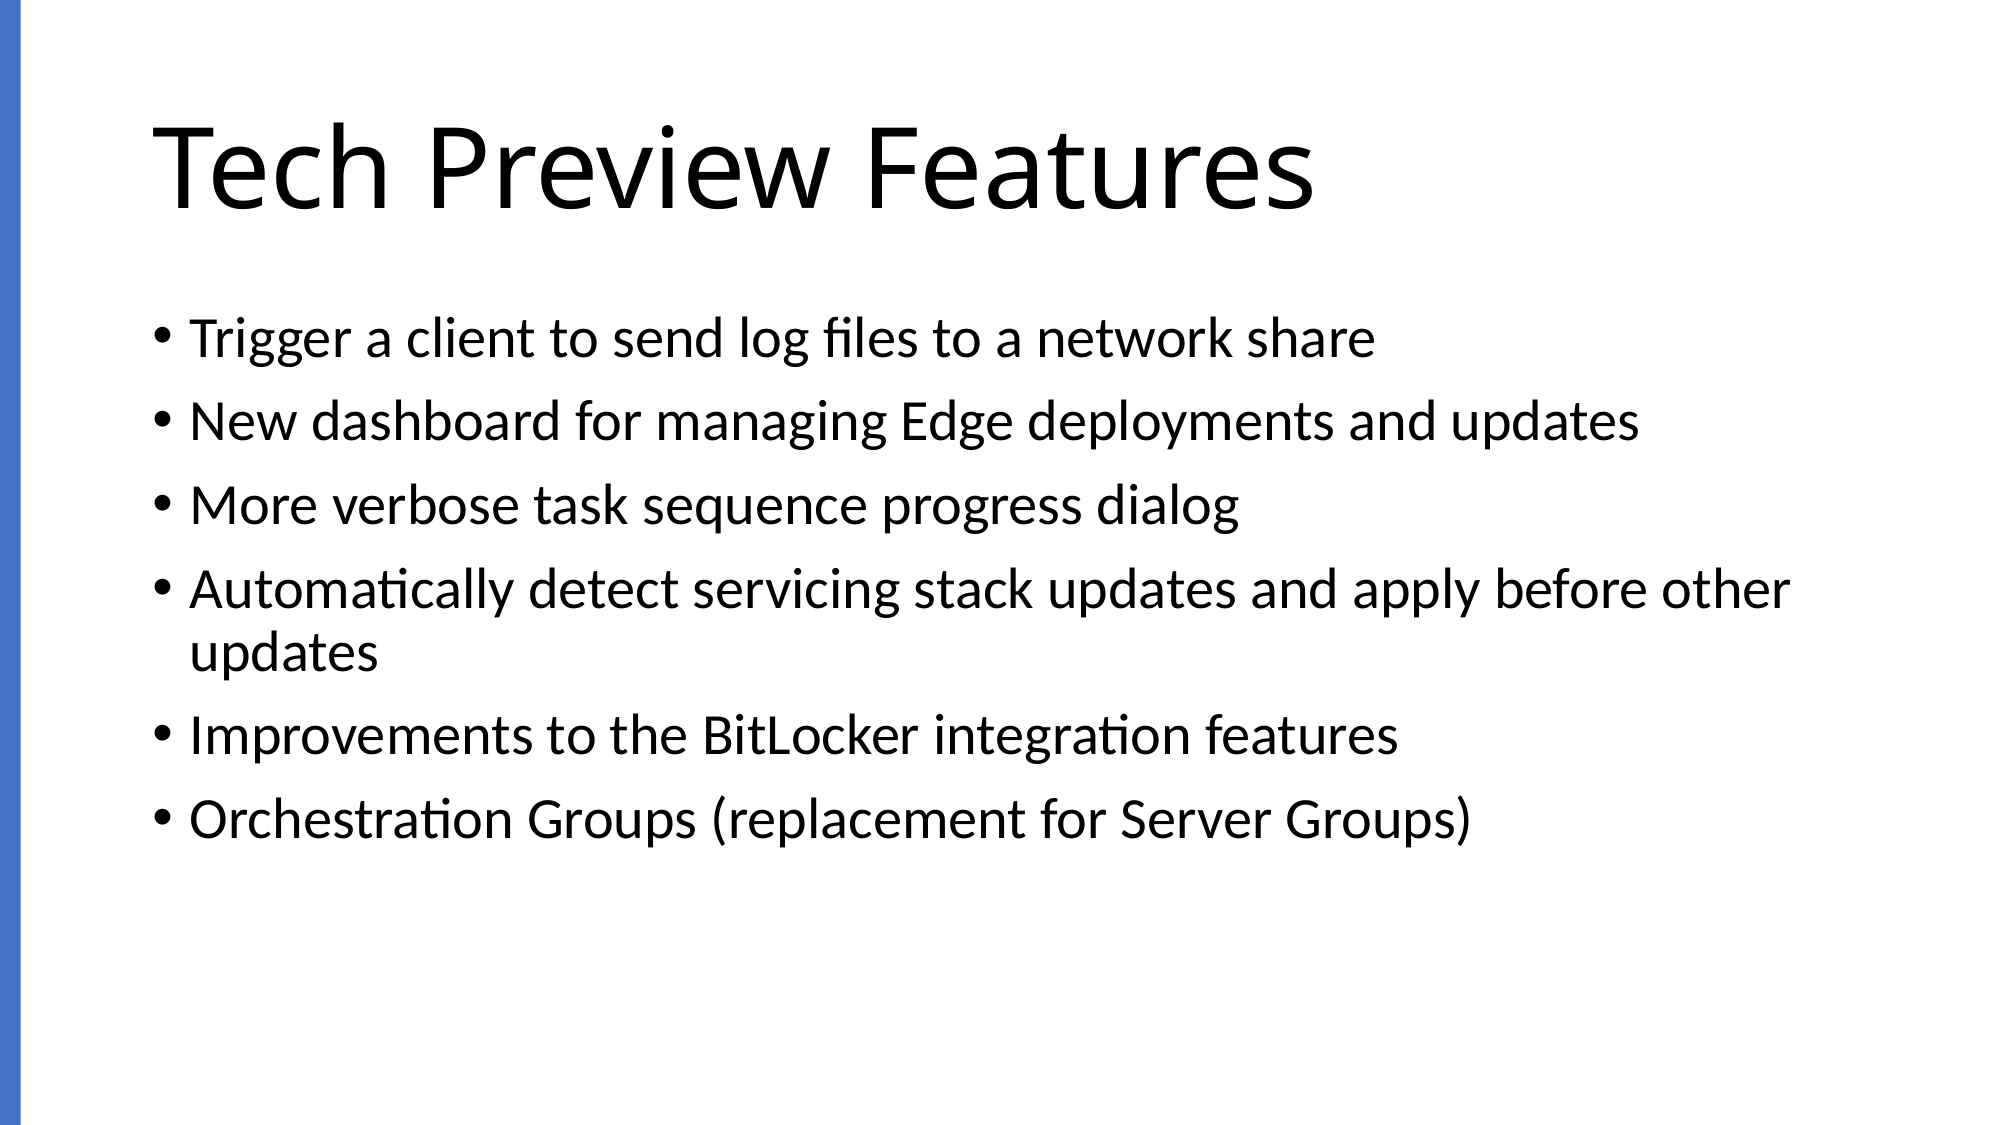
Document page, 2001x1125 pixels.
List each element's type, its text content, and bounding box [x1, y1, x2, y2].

text_box [0, 0, 21, 1125]
title Tech Preview Features [137, 62, 1687, 281]
list Trigger a client to send log files to a network share New dashboard for managing Edge deployments and updates More verbose task sequence progress dialog Automatically detect servicing stack updates and apply before other updates Improvements to the BitLocker integration features Orchestration Groups (replacement for Server Groups) [137, 299, 1863, 1014]
